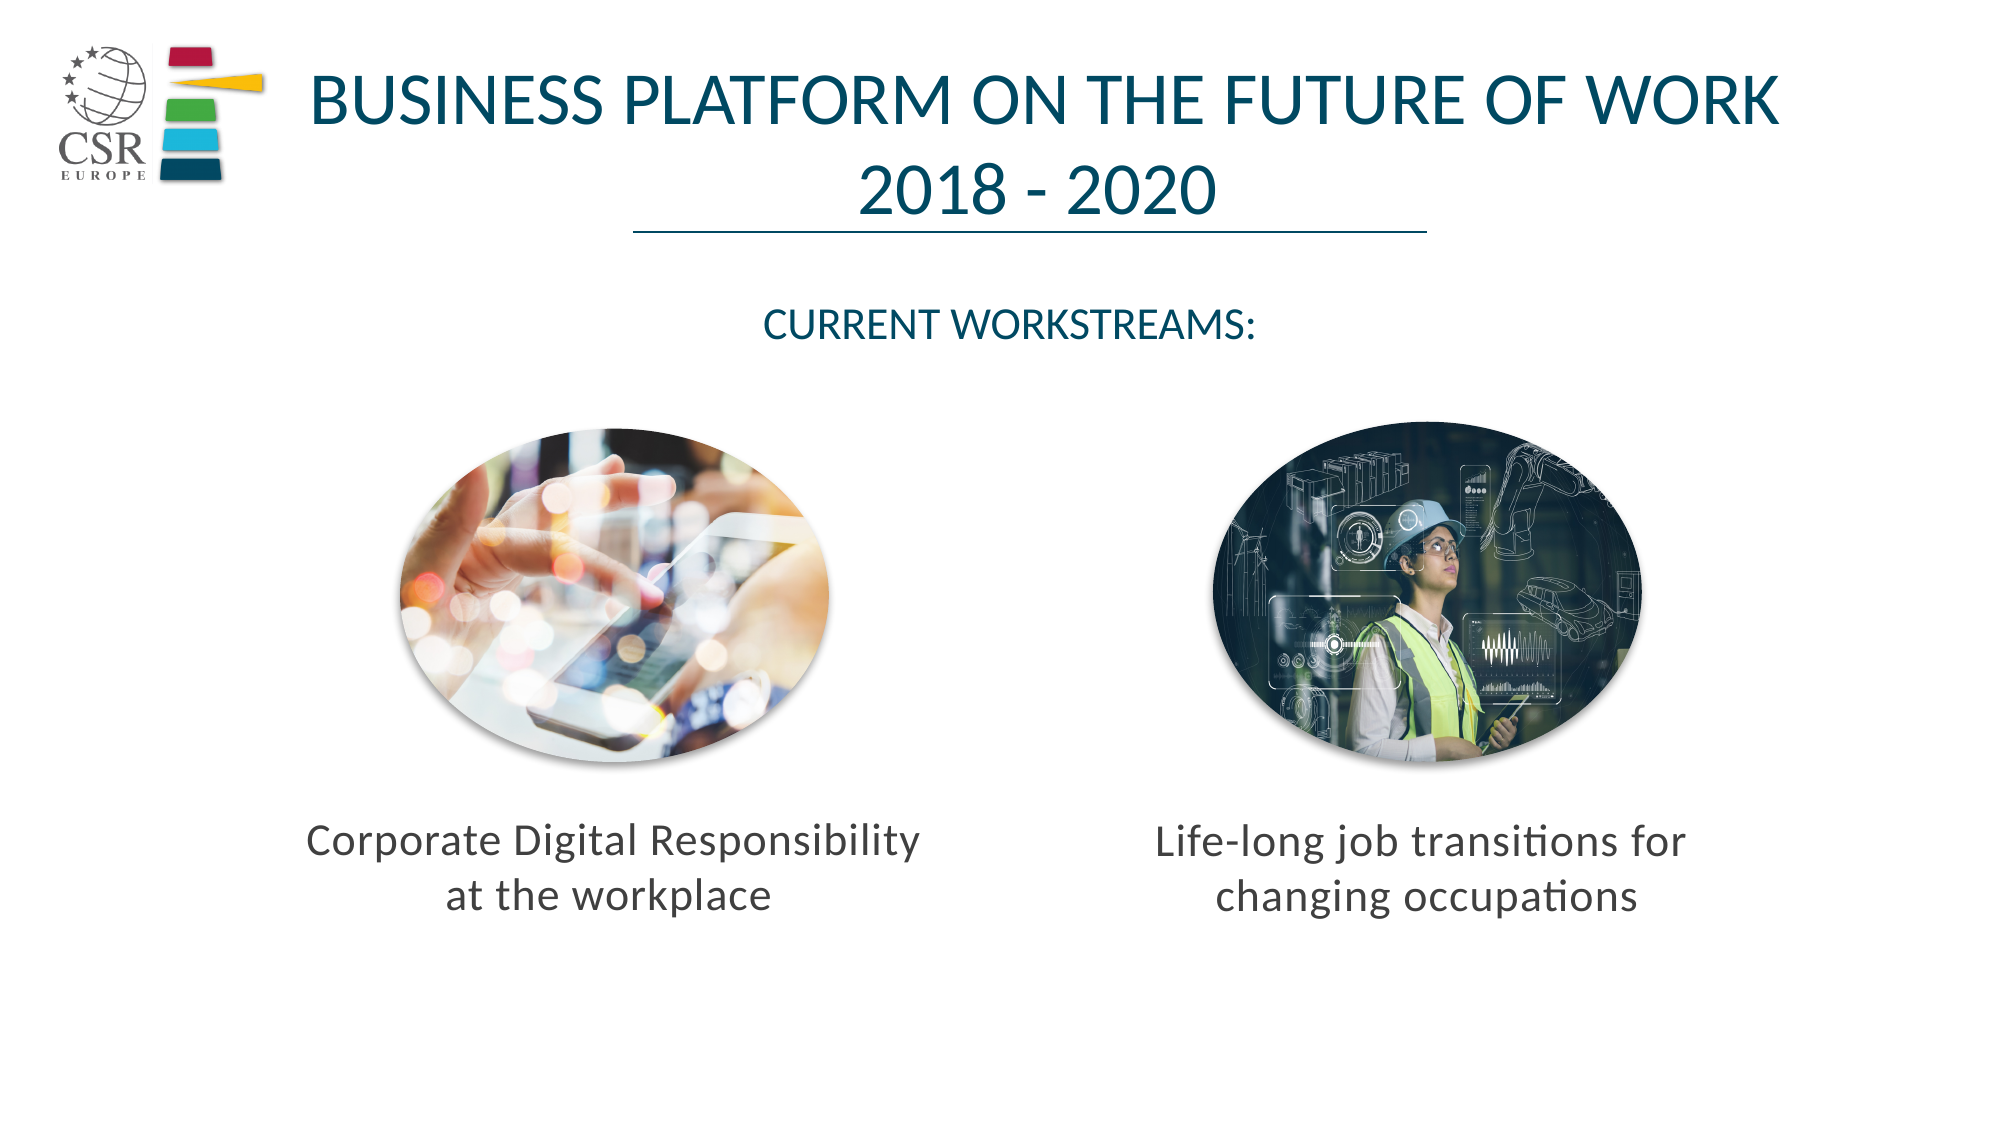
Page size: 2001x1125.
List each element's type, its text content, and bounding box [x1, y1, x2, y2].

text_box Life-long job transitions for changing occupations [1092, 802, 1763, 928]
text_box CURRENT WORKSTREAMS: [675, 286, 1346, 356]
picture [59, 41, 270, 188]
text_box BUSINESS PLATFORM ON THE FUTURE OF WORK 2018 - 2020 [142, 41, 1950, 237]
picture [400, 428, 829, 763]
picture [1212, 421, 1642, 762]
text_box Corporate Digital Responsibility at the workplace [269, 802, 960, 928]
